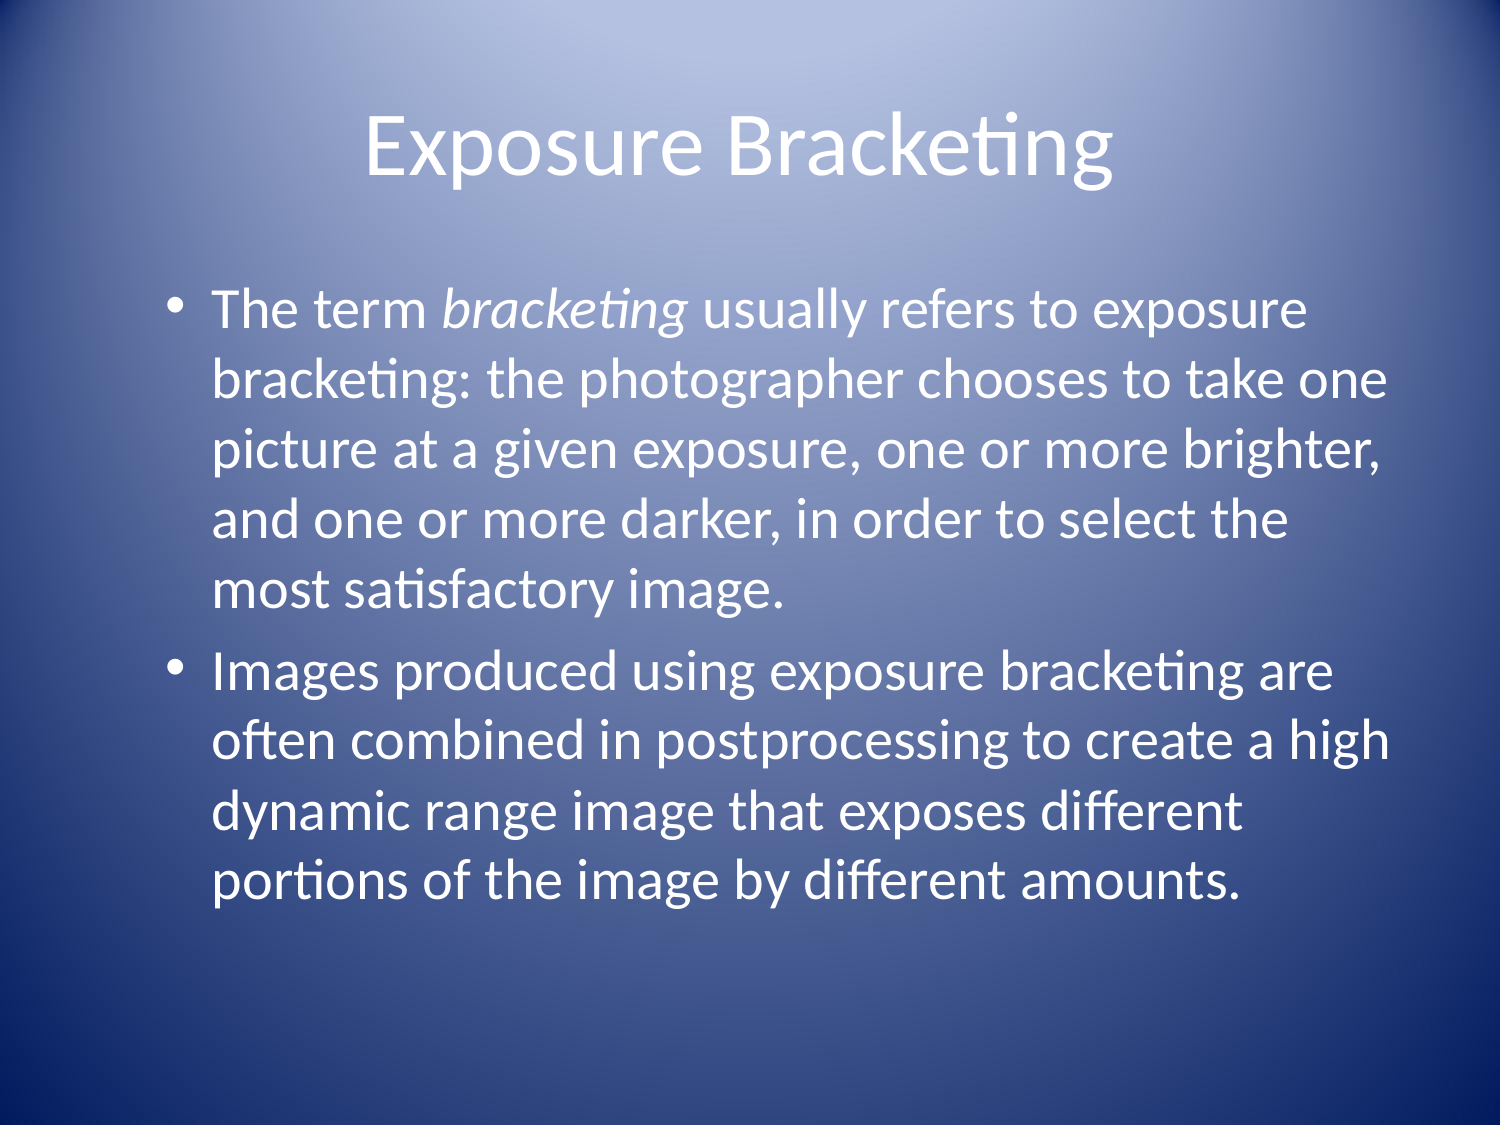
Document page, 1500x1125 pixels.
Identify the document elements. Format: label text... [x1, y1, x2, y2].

list The term bracketing usually refers to exposure bracketing: the photographer chooses to take one picture at a given exposure, one or more brighter, and one or more darker, in order to select the most satisfactory image. Images produced using exposure bracketing are often combined in postprocessing to create a high dynamic range image that exposes different portions of the image by different amounts. [75, 262, 1425, 1005]
picture [0, 0, 1500, 1125]
title Exposure Bracketing [75, 45, 1425, 233]
